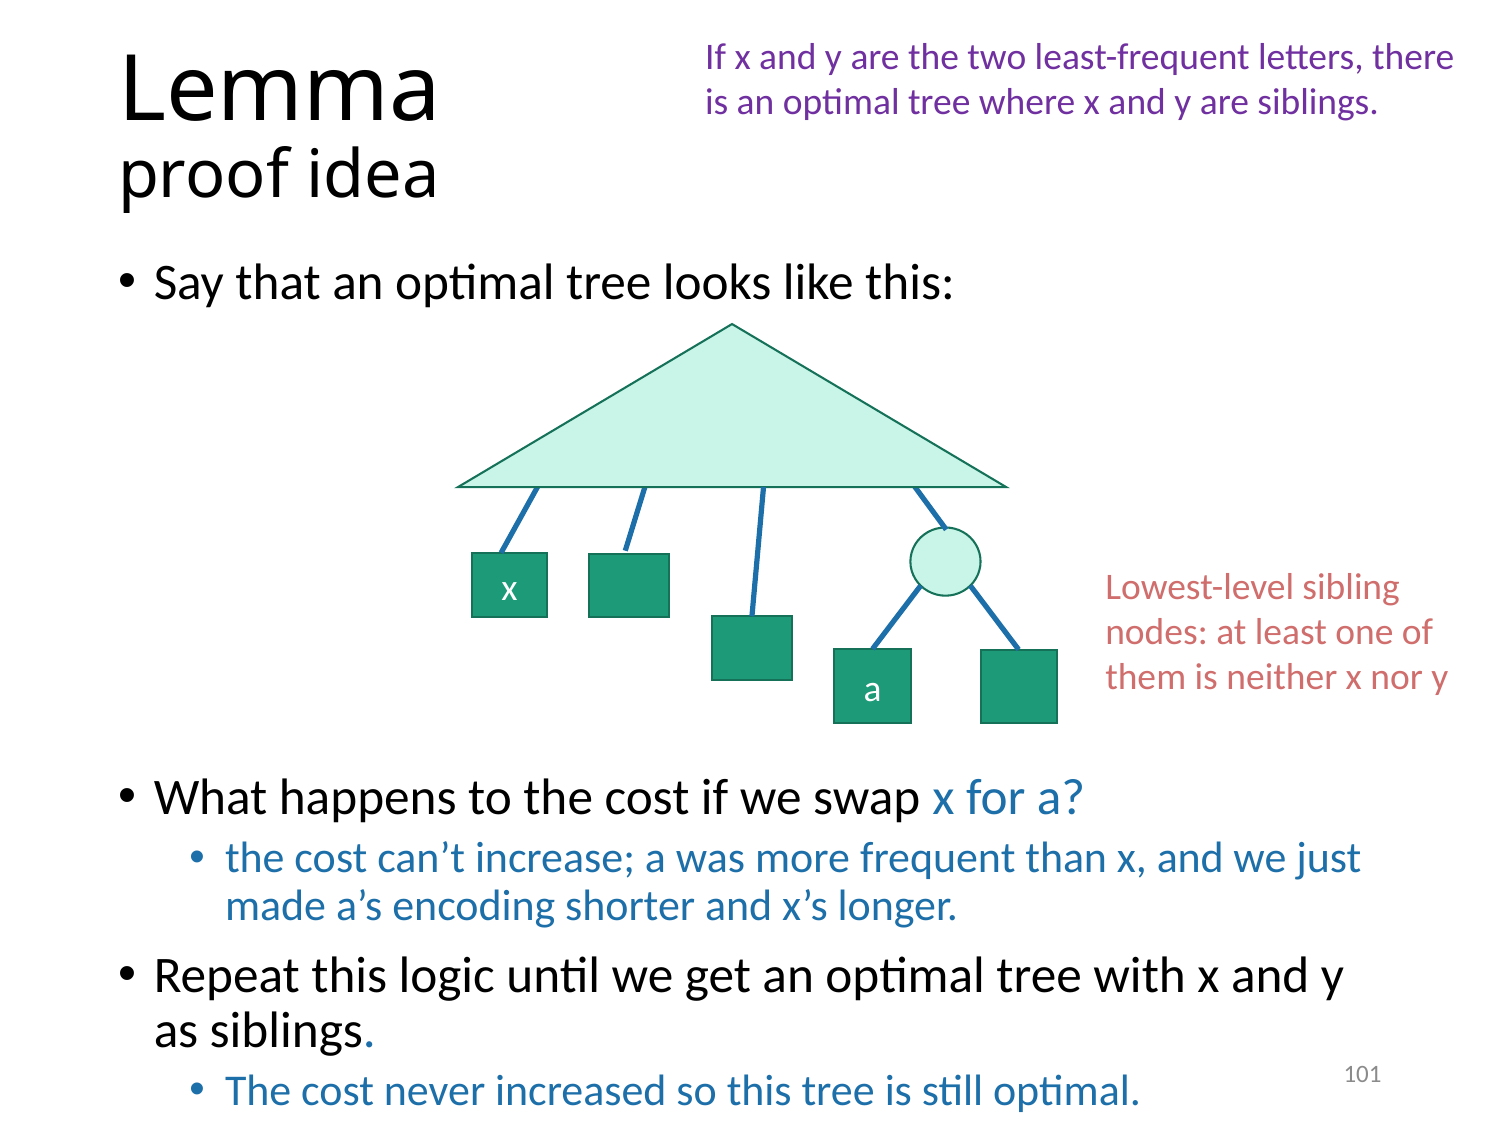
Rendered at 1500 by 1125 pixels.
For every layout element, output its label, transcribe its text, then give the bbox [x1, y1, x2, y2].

title Lemma proof idea [103, 17, 1397, 236]
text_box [872, 585, 921, 649]
text_box [980, 649, 1058, 724]
text_box Lowest-level sibling nodes: at least one of them is neither x nor y [1090, 554, 1469, 705]
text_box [970, 585, 1019, 650]
slide_number 101 [1059, 1042, 1397, 1103]
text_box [751, 487, 764, 617]
text_box If x and y are the two least-frequent letters, there is an optimal tree where x and y are siblings. [615, 24, 1498, 129]
list Say that an optimal tree looks like this: What happens to the cost if we swap x for a? the cost can’t increase; a was more frequent than x, and we just made a’s encoding shorter and x’s longer. Repeat this logic until we get an optimal tree with x and y as siblings. The cost never increased so this tree is still optimal. [103, 247, 1397, 1125]
text_box [476, 322, 1010, 489]
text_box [472, 475, 981, 618]
text_box [711, 618, 793, 681]
text_box a [833, 648, 912, 724]
text_box [454, 477, 472, 489]
